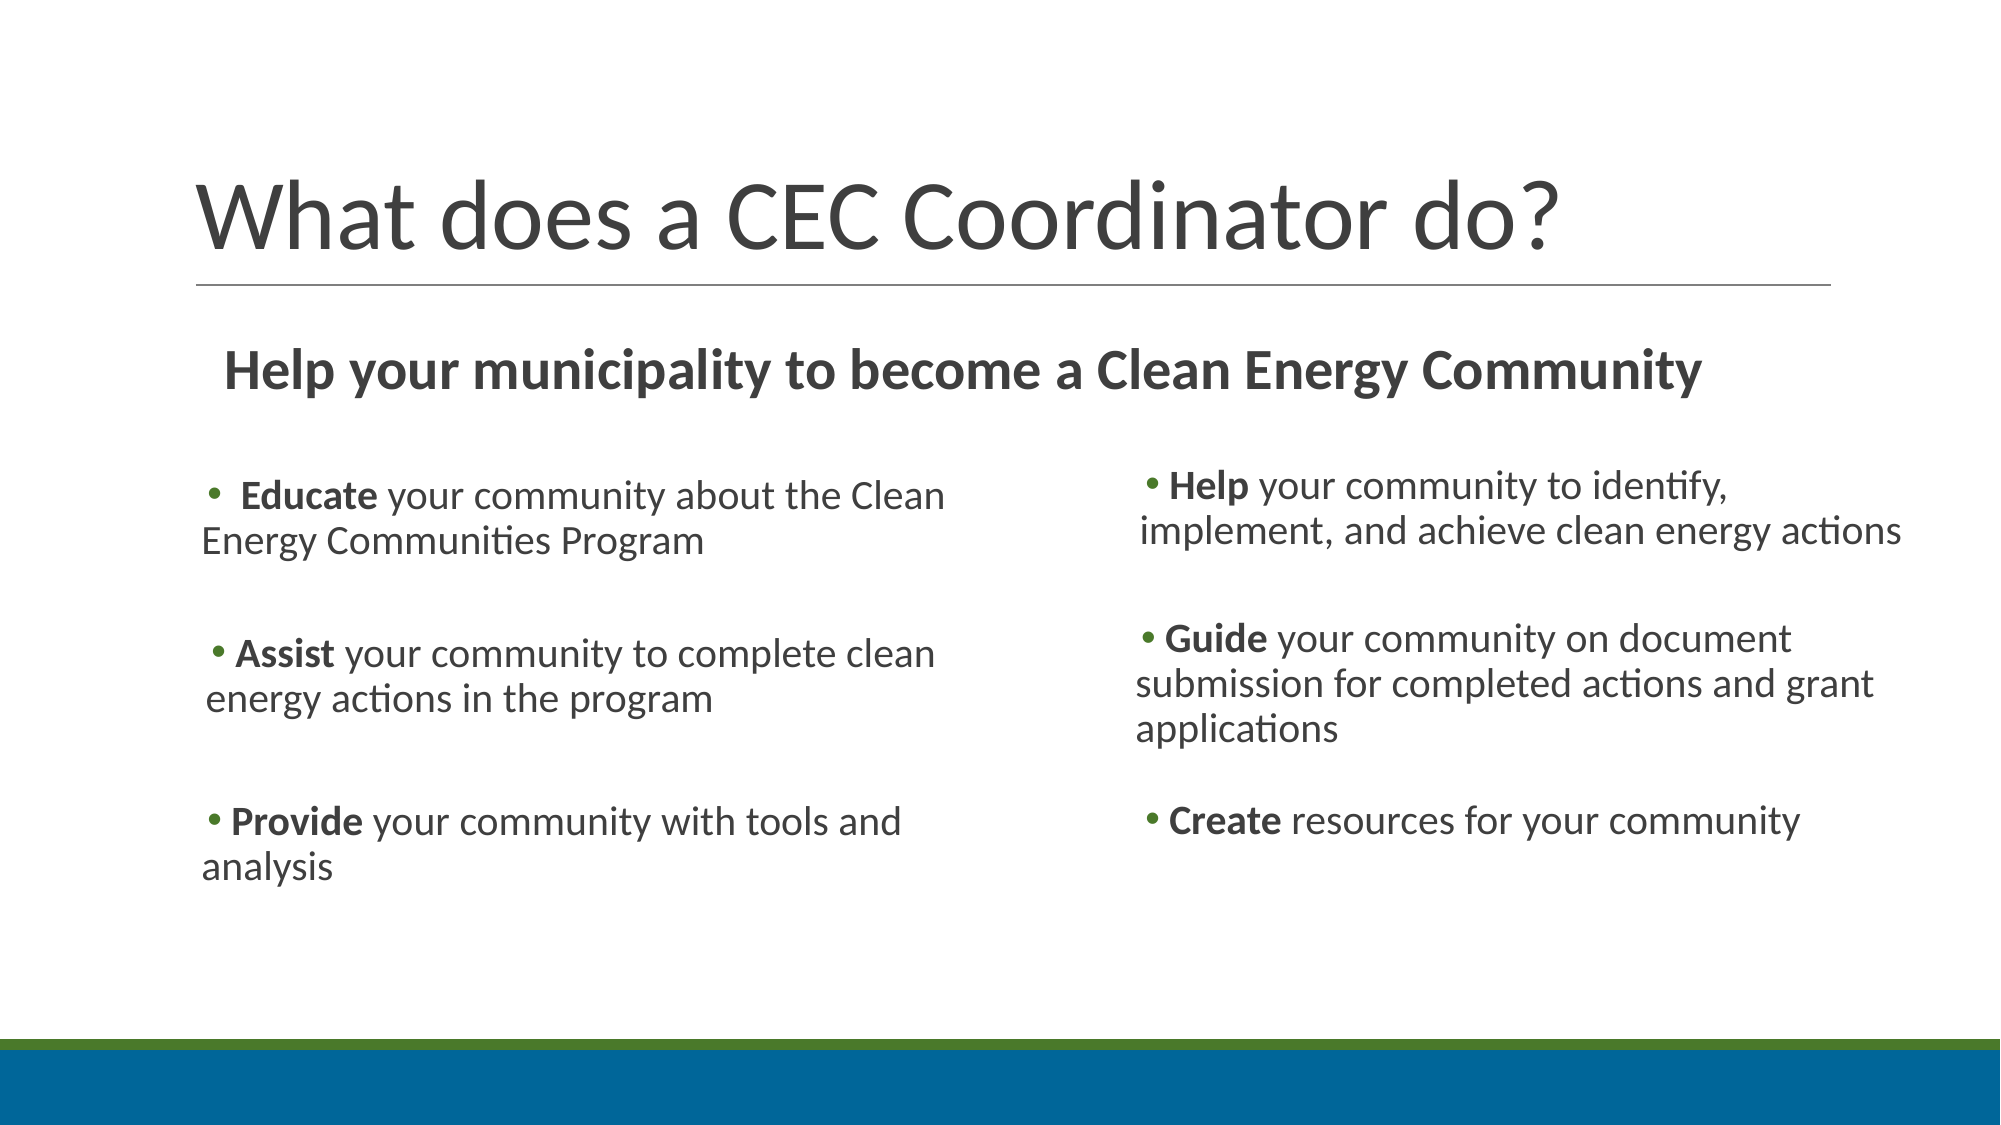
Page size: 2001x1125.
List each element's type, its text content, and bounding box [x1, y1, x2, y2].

text_box Assist your community to complete clean energy actions in the program [175, 616, 986, 769]
text_box Create resources for your community [1109, 783, 1920, 936]
list Help your municipality to become a Clean Energy Community [175, 324, 1829, 469]
text_box Guide your community on document submission for completed actions and grant applications [1105, 601, 1916, 754]
text_box Help your community to identify, implement, and achieve clean energy actions [1109, 448, 1920, 601]
text_box Educate your community about the Clean Energy Communities Program [171, 458, 982, 611]
text_box Provide your community with tools and analysis [171, 784, 982, 937]
title What does a CEC Coordinator do? [180, 47, 1830, 285]
